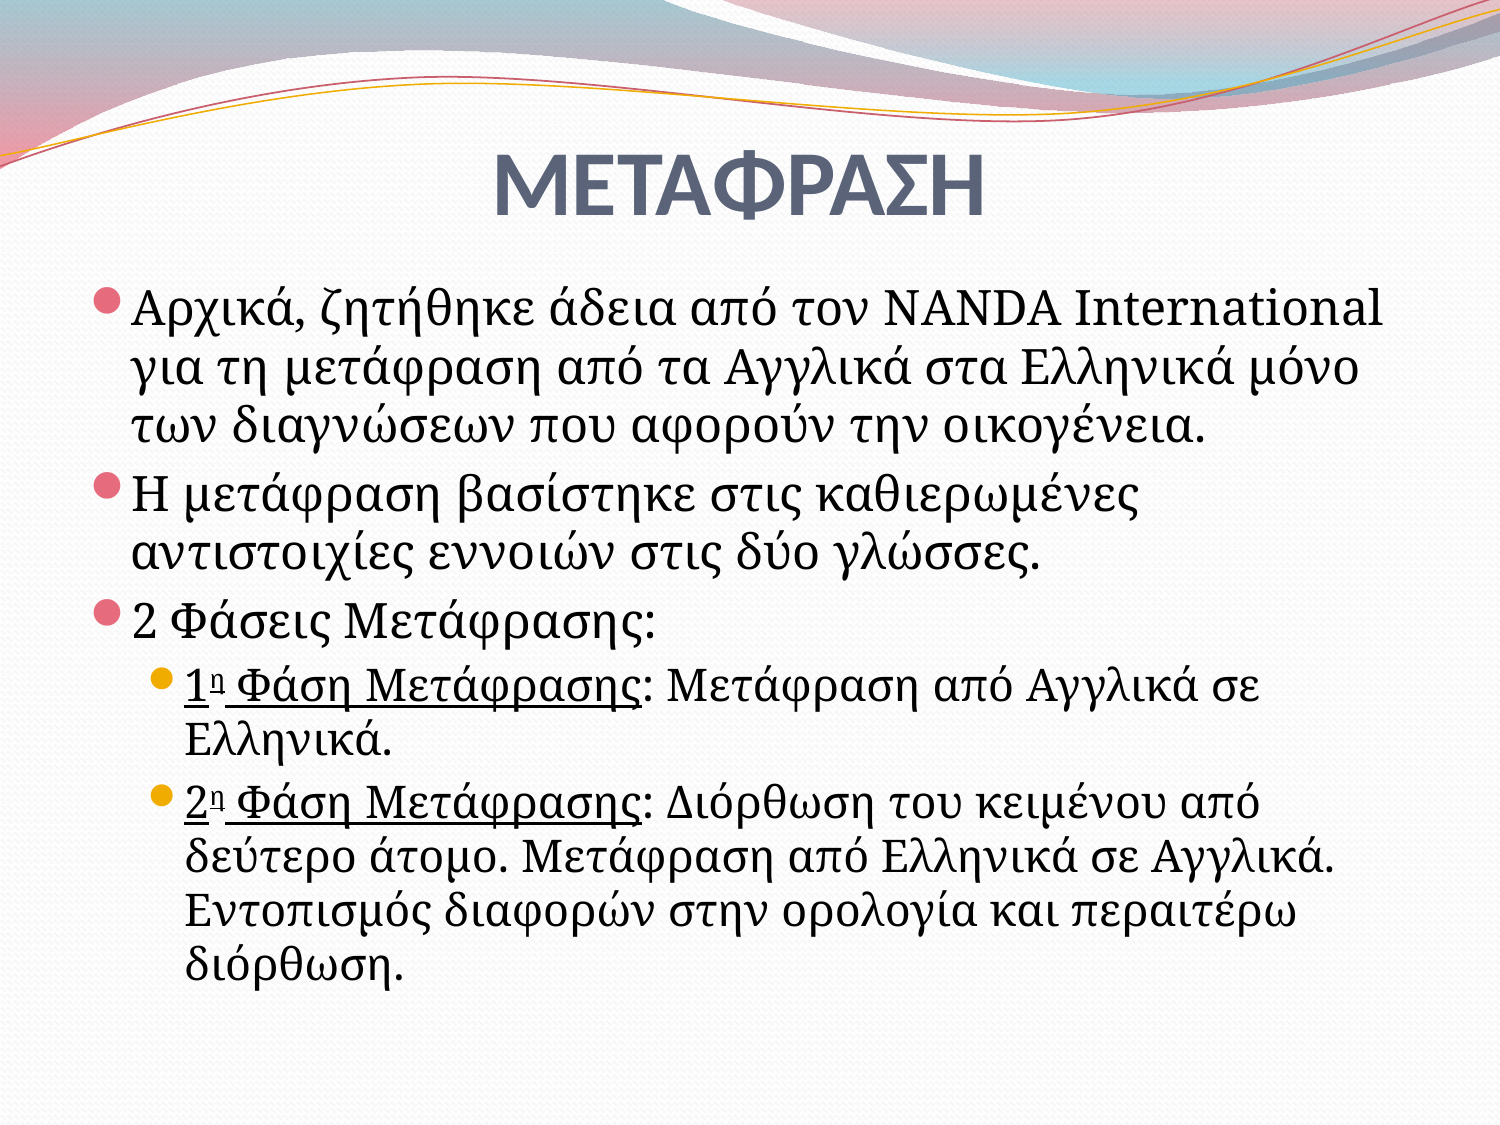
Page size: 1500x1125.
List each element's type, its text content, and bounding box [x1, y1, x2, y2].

title ΜΕΤΑΦΡΑΣΗ [75, 115, 1425, 235]
list Αρχικά, ζητήθηκε άδεια από τον NANDA International για τη μετάφραση από τα Αγγλικά στα Ελληνικά μόνο των διαγνώσεων που αφορούν την οικογένεια. Η μετάφραση βασίστηκε στις καθιερωμένες αντιστοιχίες εννοιών στις δύο γλώσσες. 2 Φάσεις Μετάφρασης: 1η Φάση Μετάφρασης: Μετάφραση από Αγγλικά σε Ελληνικά. 2η Φάση Μετάφρασης: Διόρθωση του κειμένου από δεύτερο άτομο. Μετάφραση από Ελληνικά σε Αγγλικά. Εντοπισμός διαφορών στην ορολογία και περαιτέρω διόρθωση. [75, 269, 1425, 1038]
